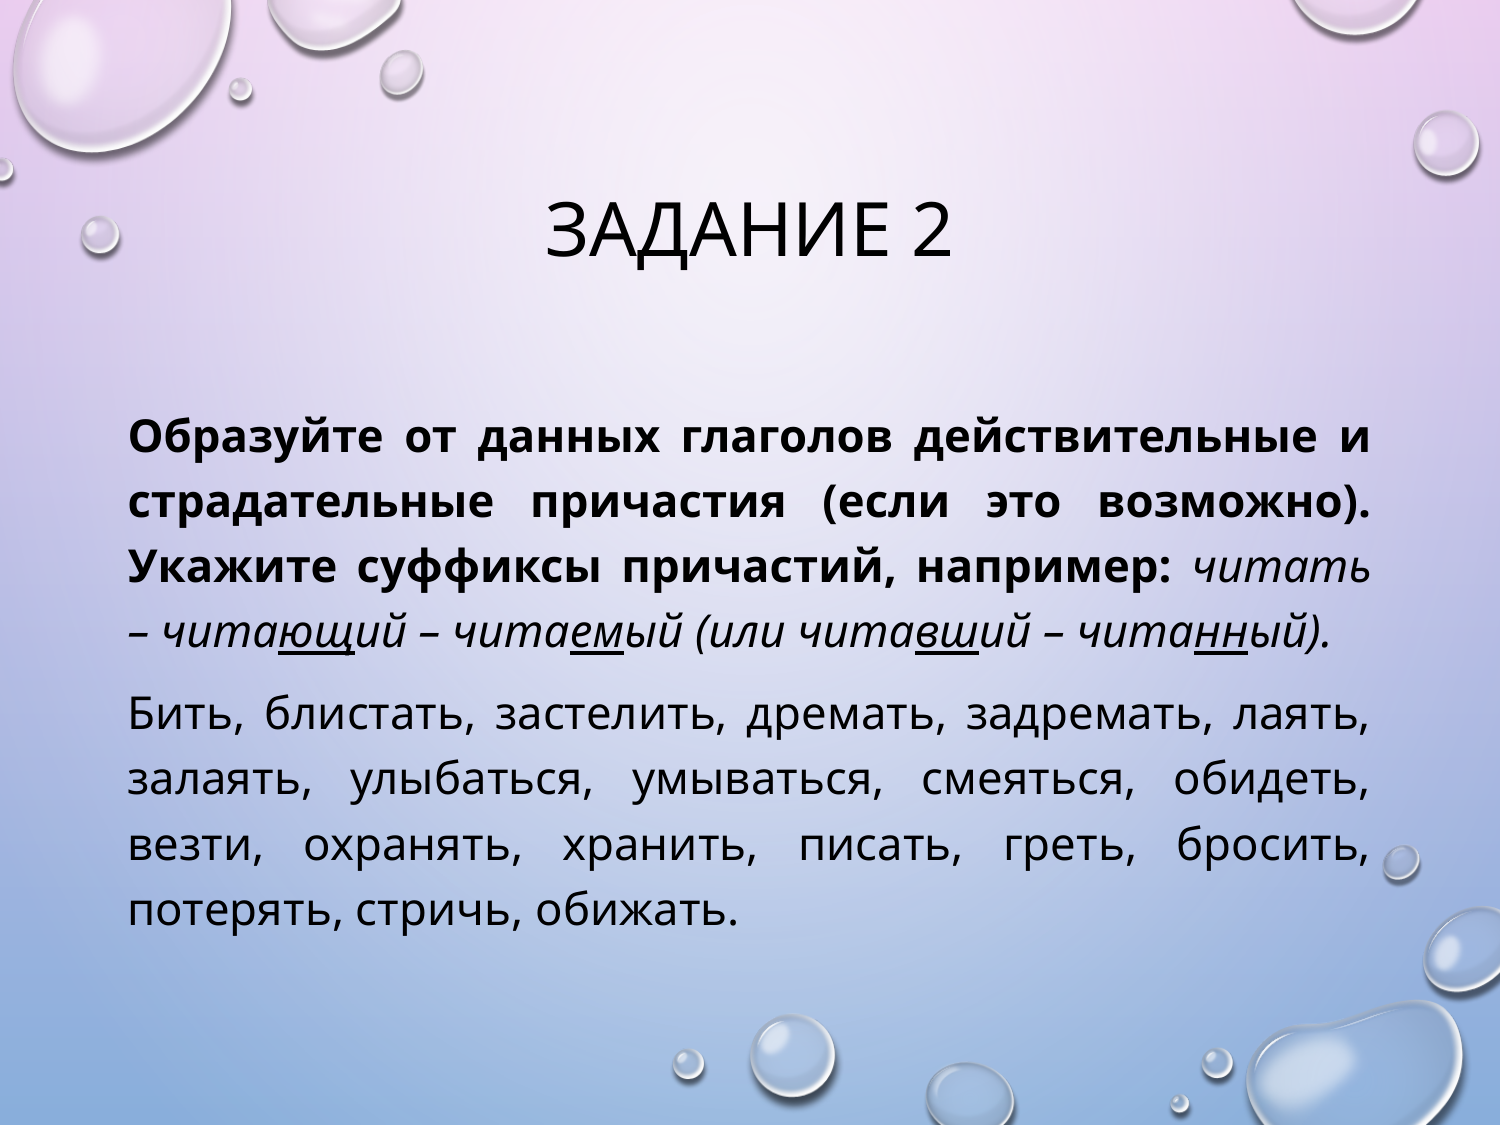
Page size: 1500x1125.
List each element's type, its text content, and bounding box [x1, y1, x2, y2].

title Задание 2 [112, 101, 1388, 364]
picture [0, 0, 1500, 1125]
list Образуйте от данных глаголов действительные и страдательные причастия (если это возможно). Укажите суффиксы причастий, например: читать – читающий – читаемый (или читавший – читанный). Бить, блистать, застелить, дремать, задремать, лаять, залаять, улыбаться, умываться, смеяться, обидеть, везти, охранять, хранить, писать, греть, бросить, потерять, стричь, обижать. [112, 388, 1388, 950]
